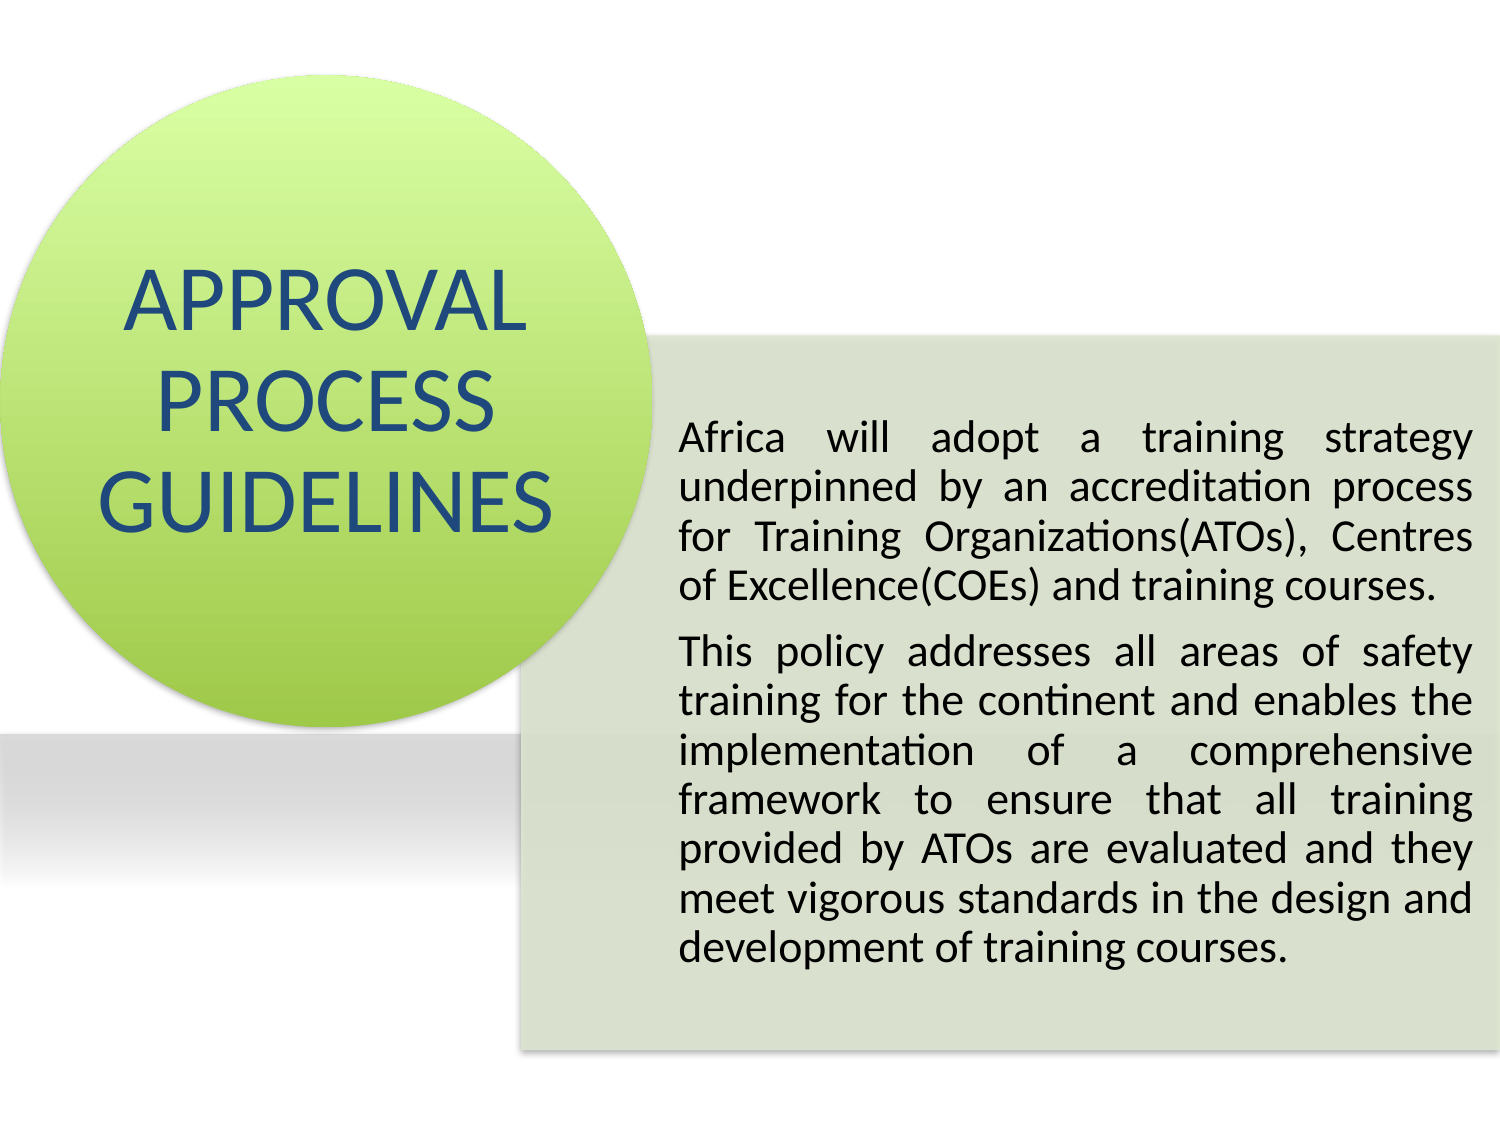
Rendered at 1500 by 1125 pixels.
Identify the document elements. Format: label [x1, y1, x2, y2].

text_box [0, 0, 1500, 1125]
